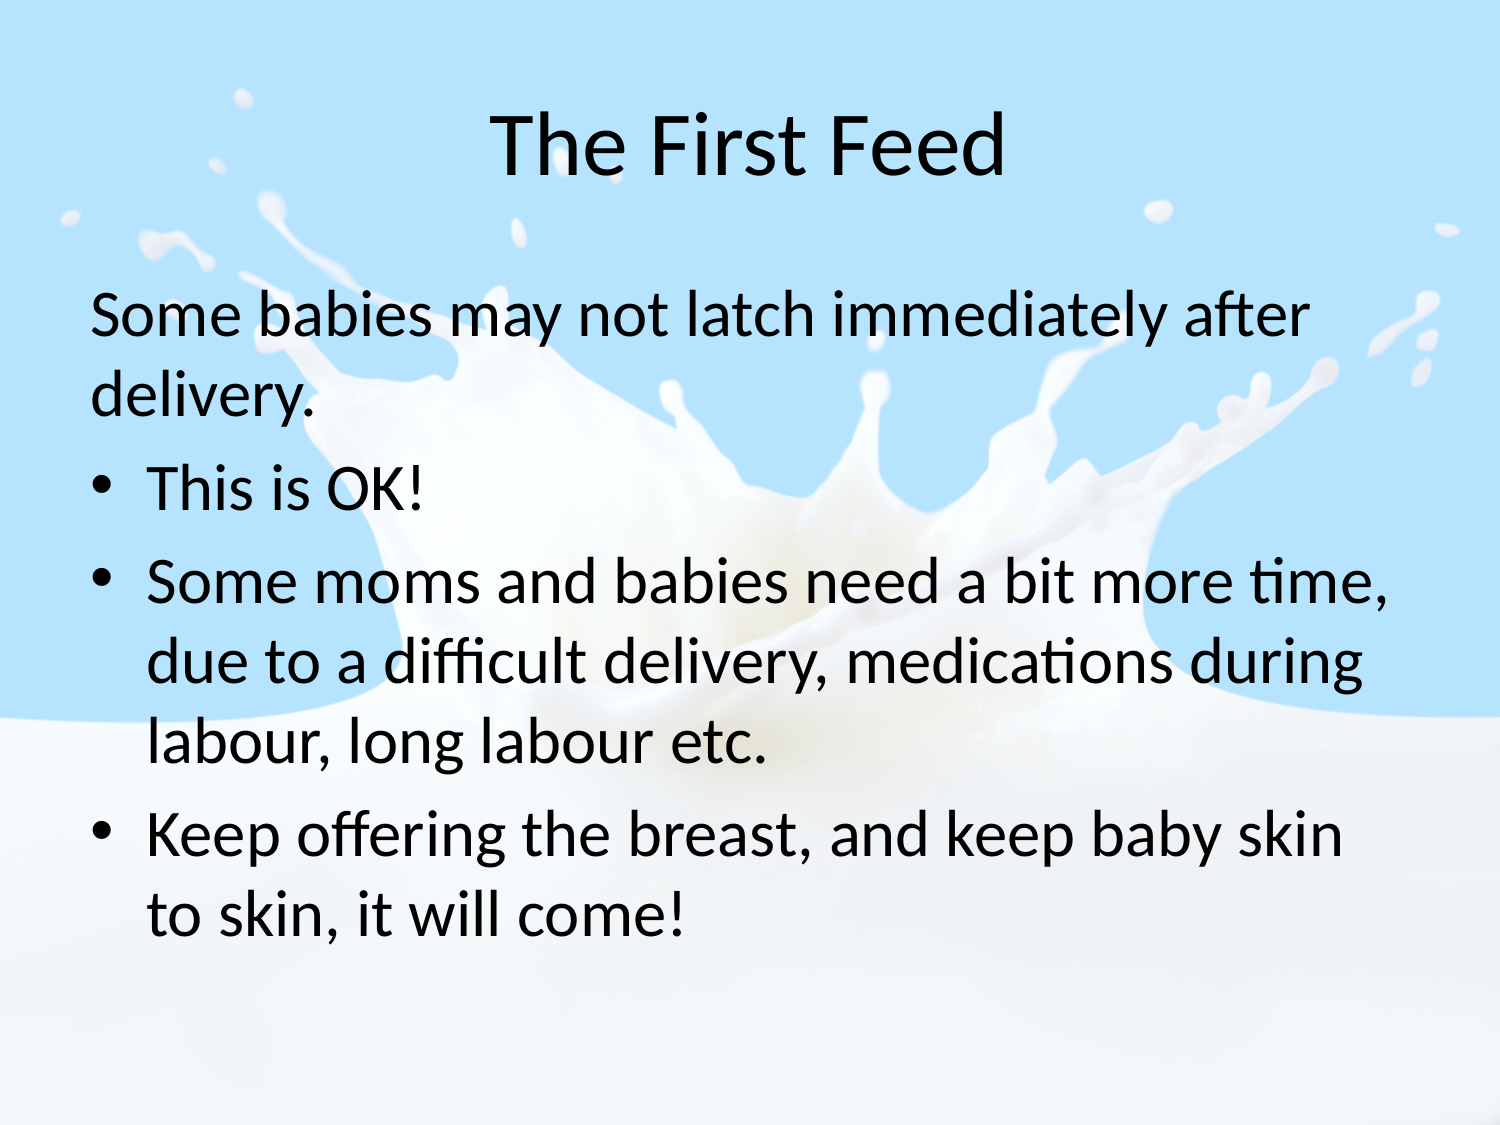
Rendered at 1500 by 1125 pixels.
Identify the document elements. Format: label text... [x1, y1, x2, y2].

picture [0, 0, 1500, 1125]
title The First Feed [75, 45, 1425, 233]
list Some babies may not latch immediately after delivery. This is OK! Some moms and babies need a bit more time, due to a difficult delivery, medications during labour, long labour etc. Keep offering the breast, and keep baby skin to skin, it will come! [75, 262, 1425, 1005]
